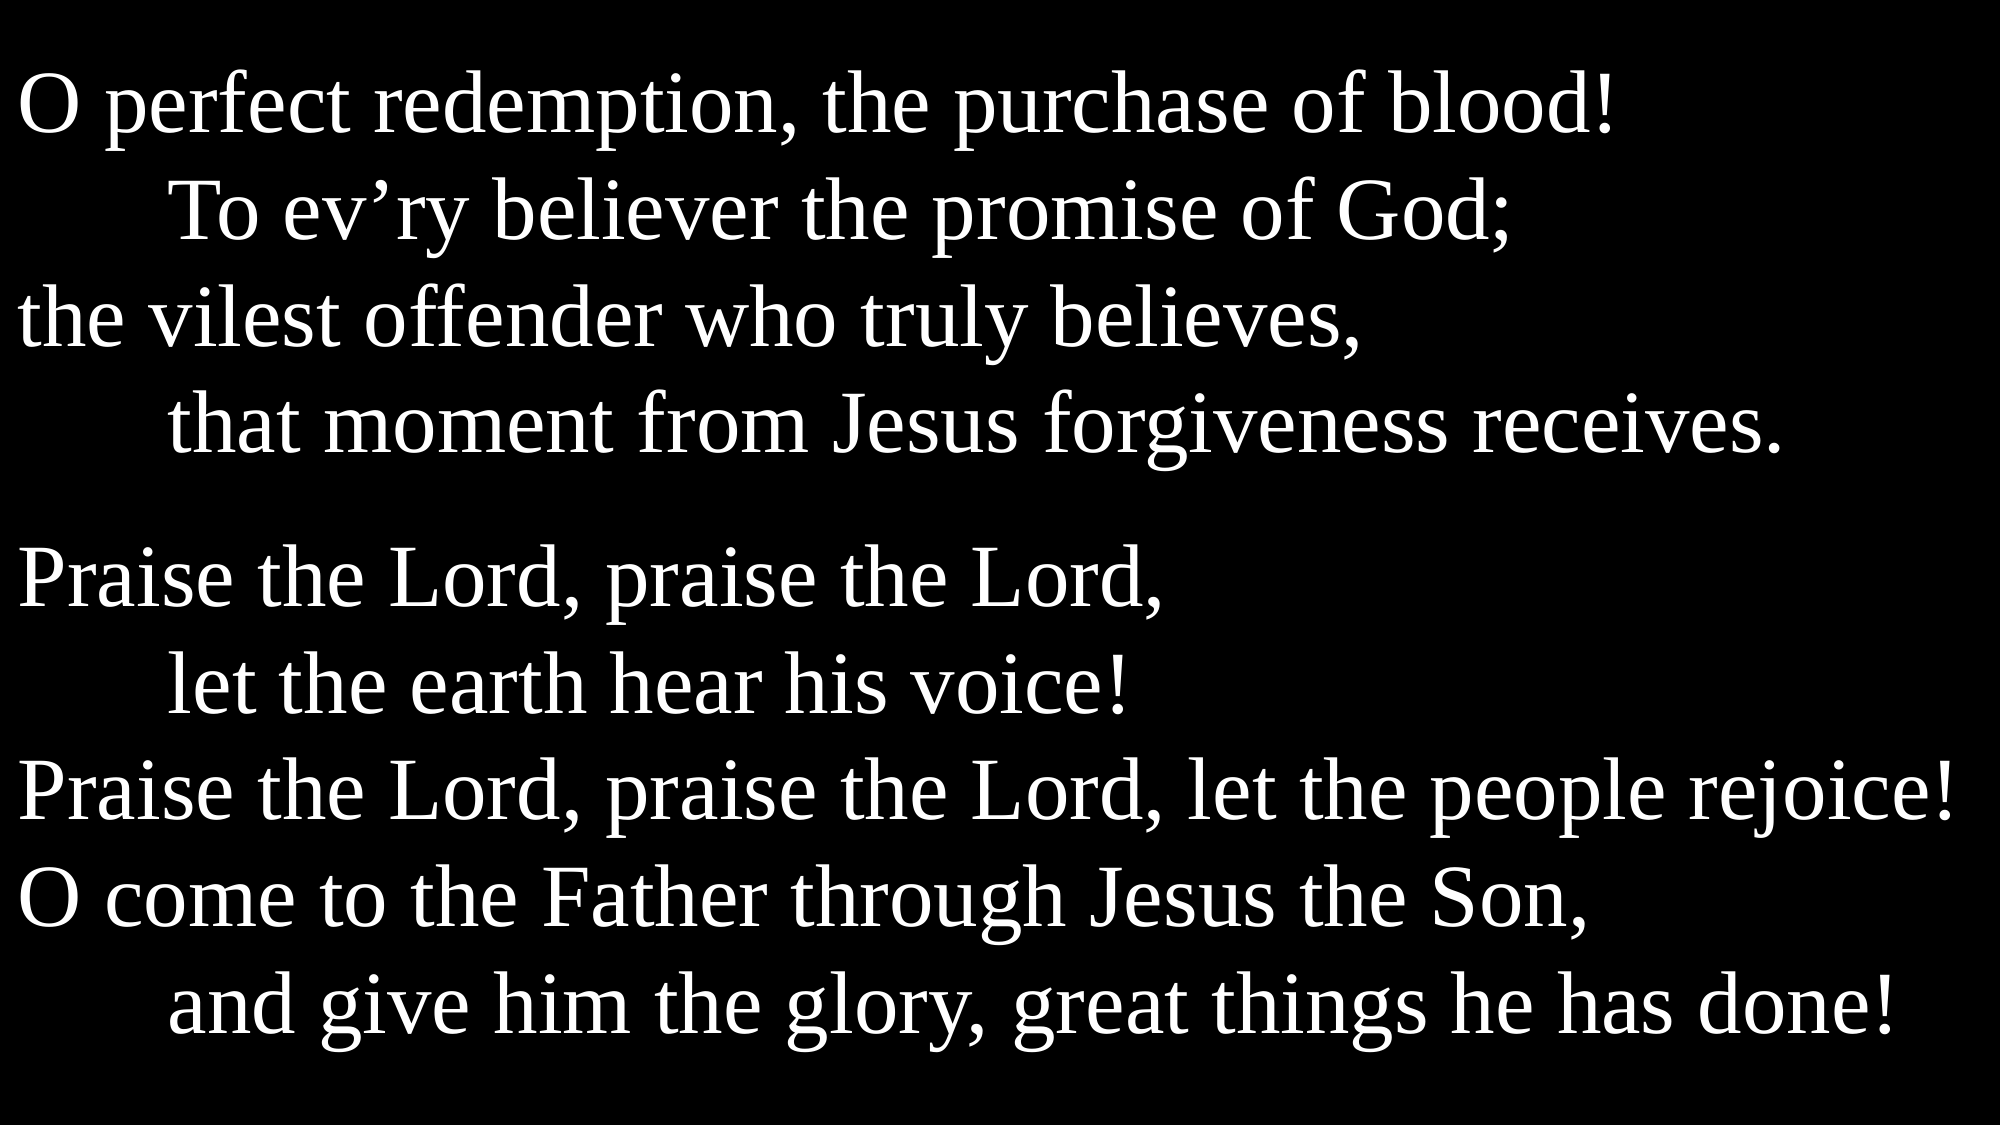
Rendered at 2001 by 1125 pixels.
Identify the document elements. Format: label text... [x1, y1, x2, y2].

text_box O perfect redemption, the purchase of blood! To ev’ry believer the promise of God; the vilest offender who truly believes, that moment from Jesus forgiveness receives. Praise the Lord, praise the Lord, let the earth hear his voice! Praise the Lord, praise the Lord, let the people rejoice! O come to the Father through Jesus the Son, and give him the glory, great things he has done! [0, 35, 2000, 1060]
